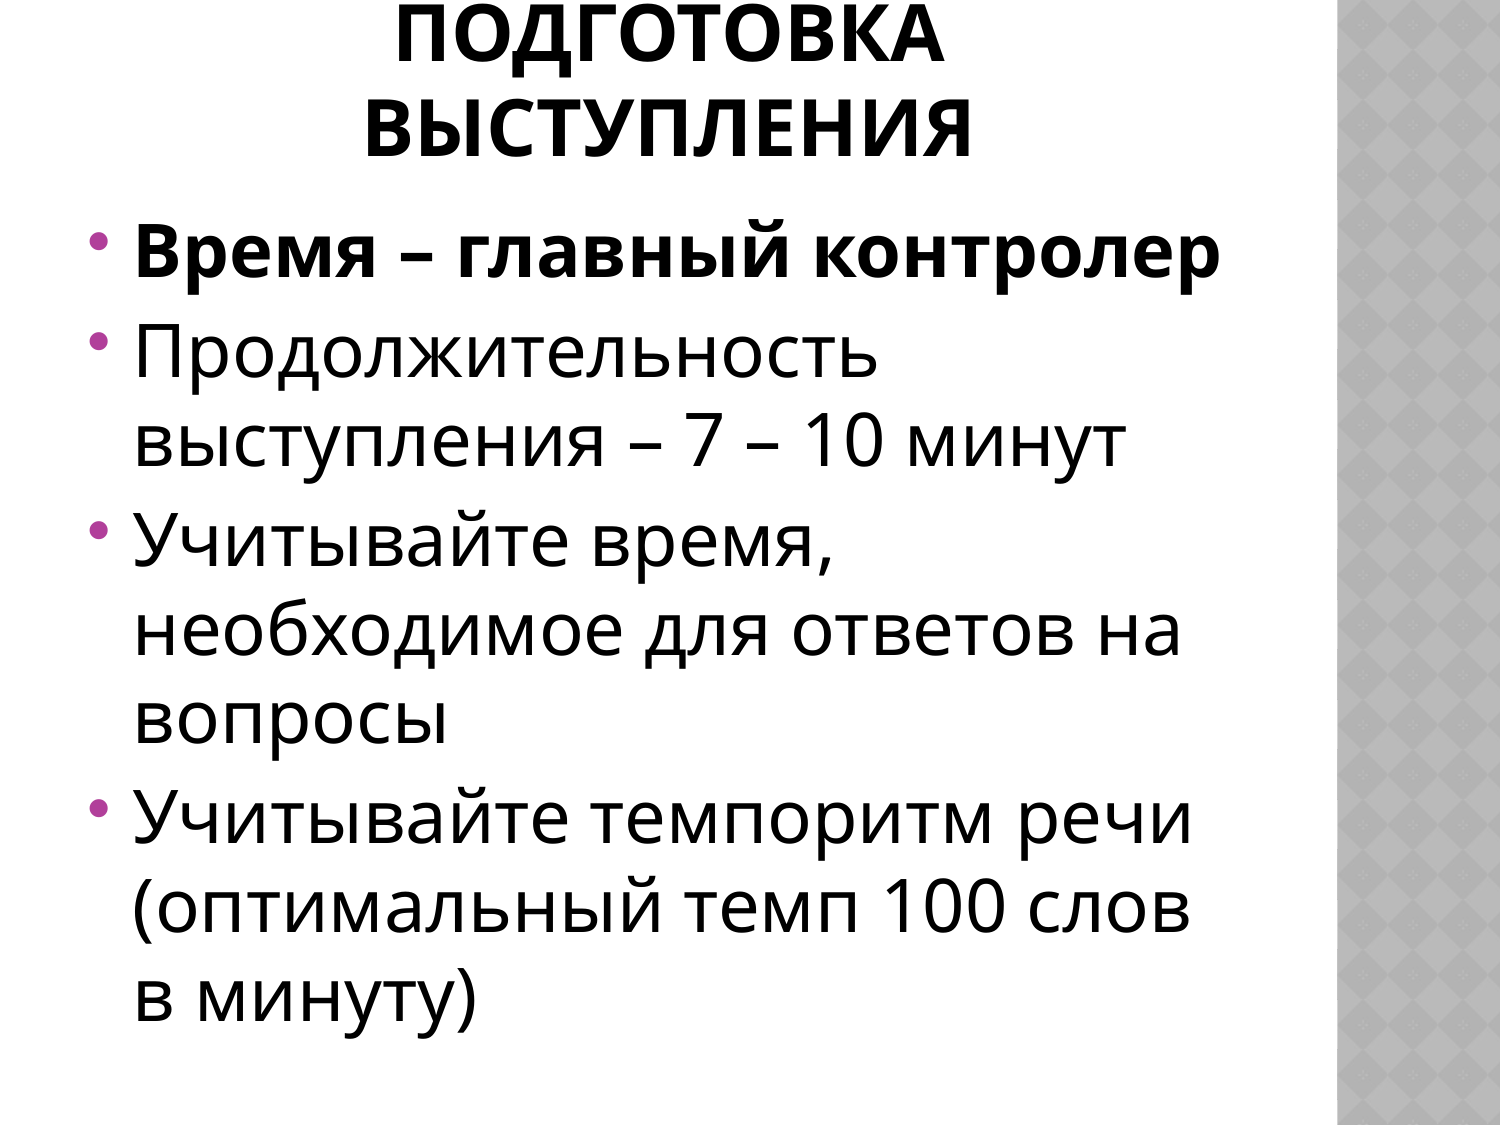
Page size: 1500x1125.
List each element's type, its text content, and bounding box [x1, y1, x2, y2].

list Время – главный контролер Продолжительность выступления – 7 – 10 минут Учитывайте время, необходимое для ответов на вопросы Учитывайте темпоритм речи (оптимальный темп 100 слов в минуту) [75, 196, 1263, 1059]
title Подготовка выступления [75, 52, 1263, 173]
